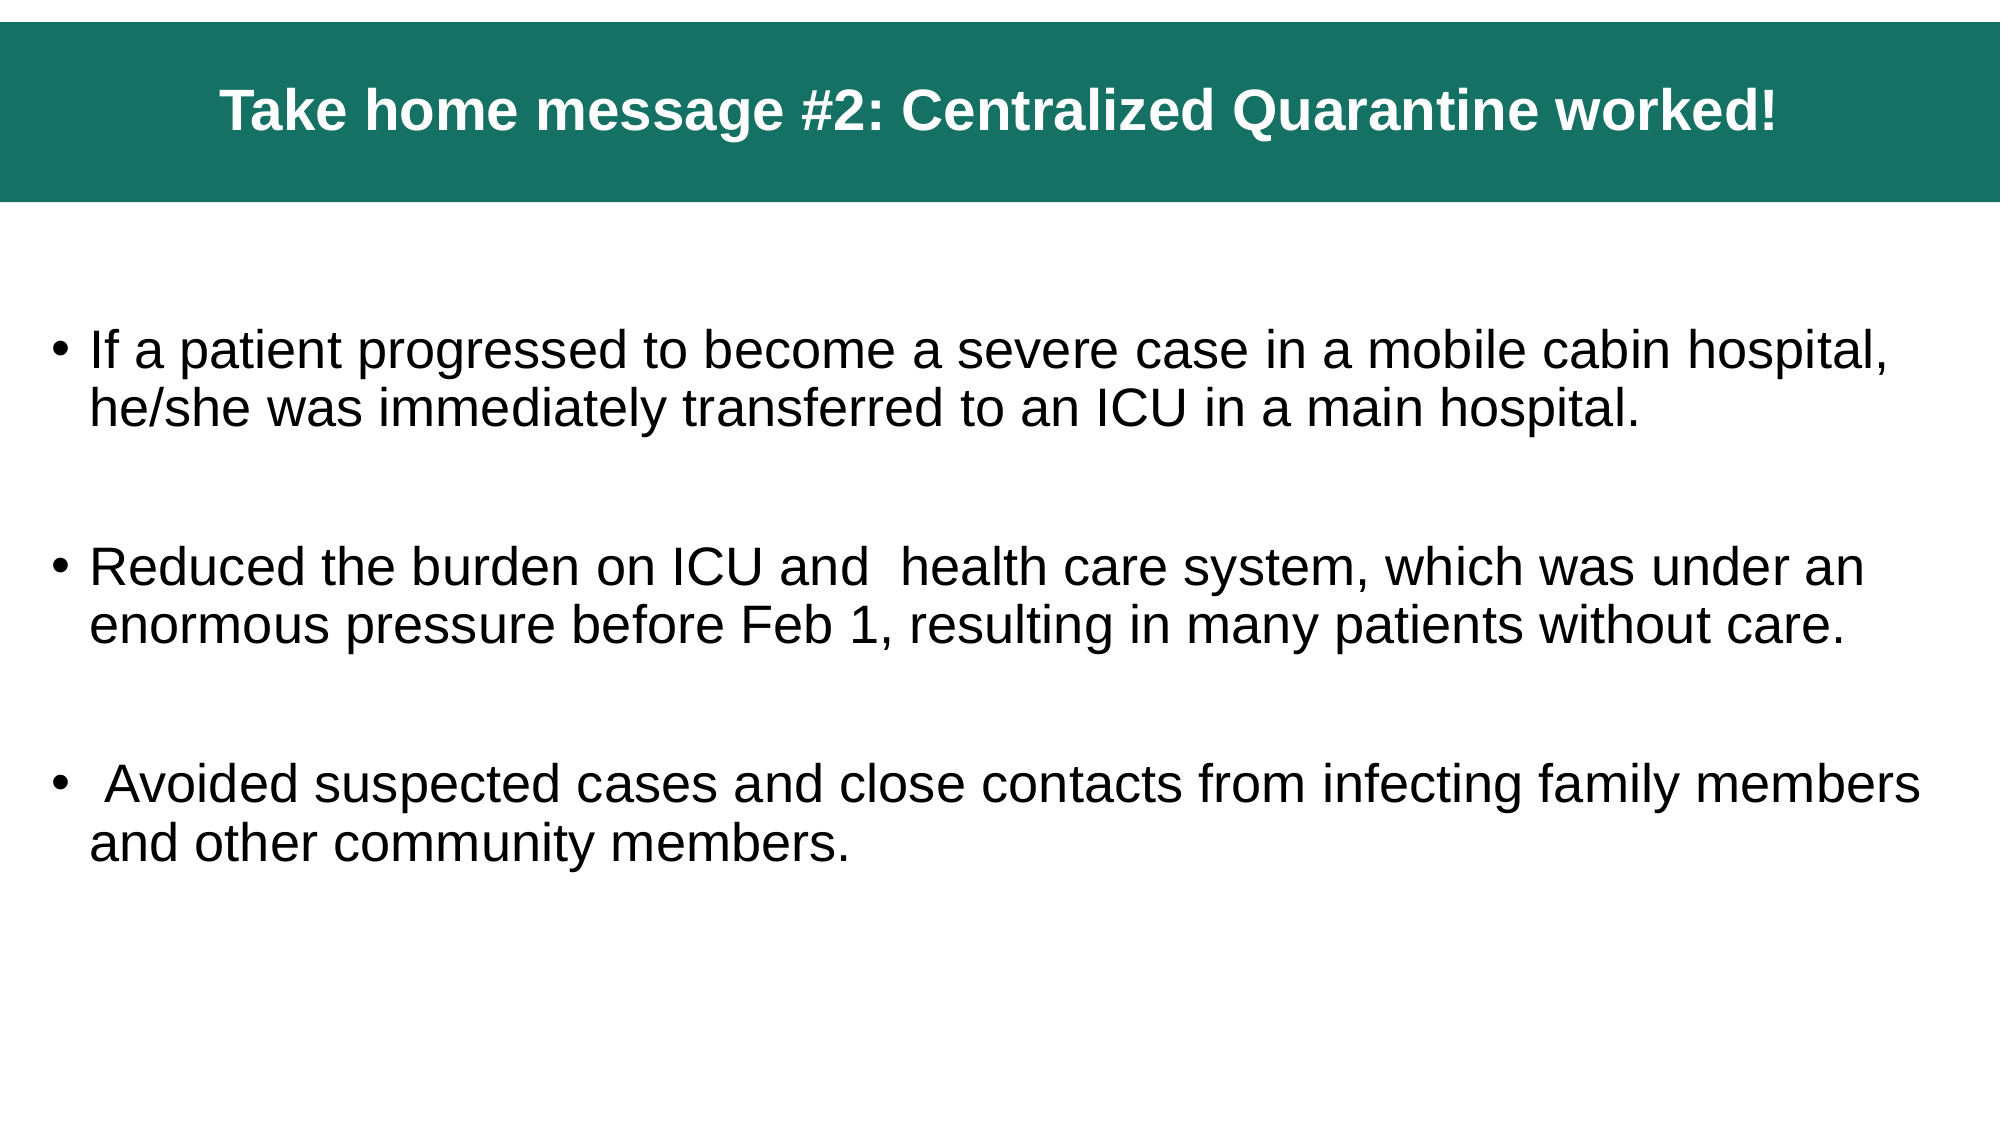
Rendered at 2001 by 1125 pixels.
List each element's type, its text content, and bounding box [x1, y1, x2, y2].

list If a patient progressed to become a severe case in a mobile cabin hospital, he/she was immediately transferred to an ICU in a main hospital. Reduced the burden on ICU and health care system, which was under an enormous pressure before Feb 1, resulting in many patients without care. Avoided suspected cases and close contacts from infecting family members and other community members. [36, 314, 1964, 1040]
title Take home message #2: Centralized Quarantine worked! [0, 22, 2000, 203]
